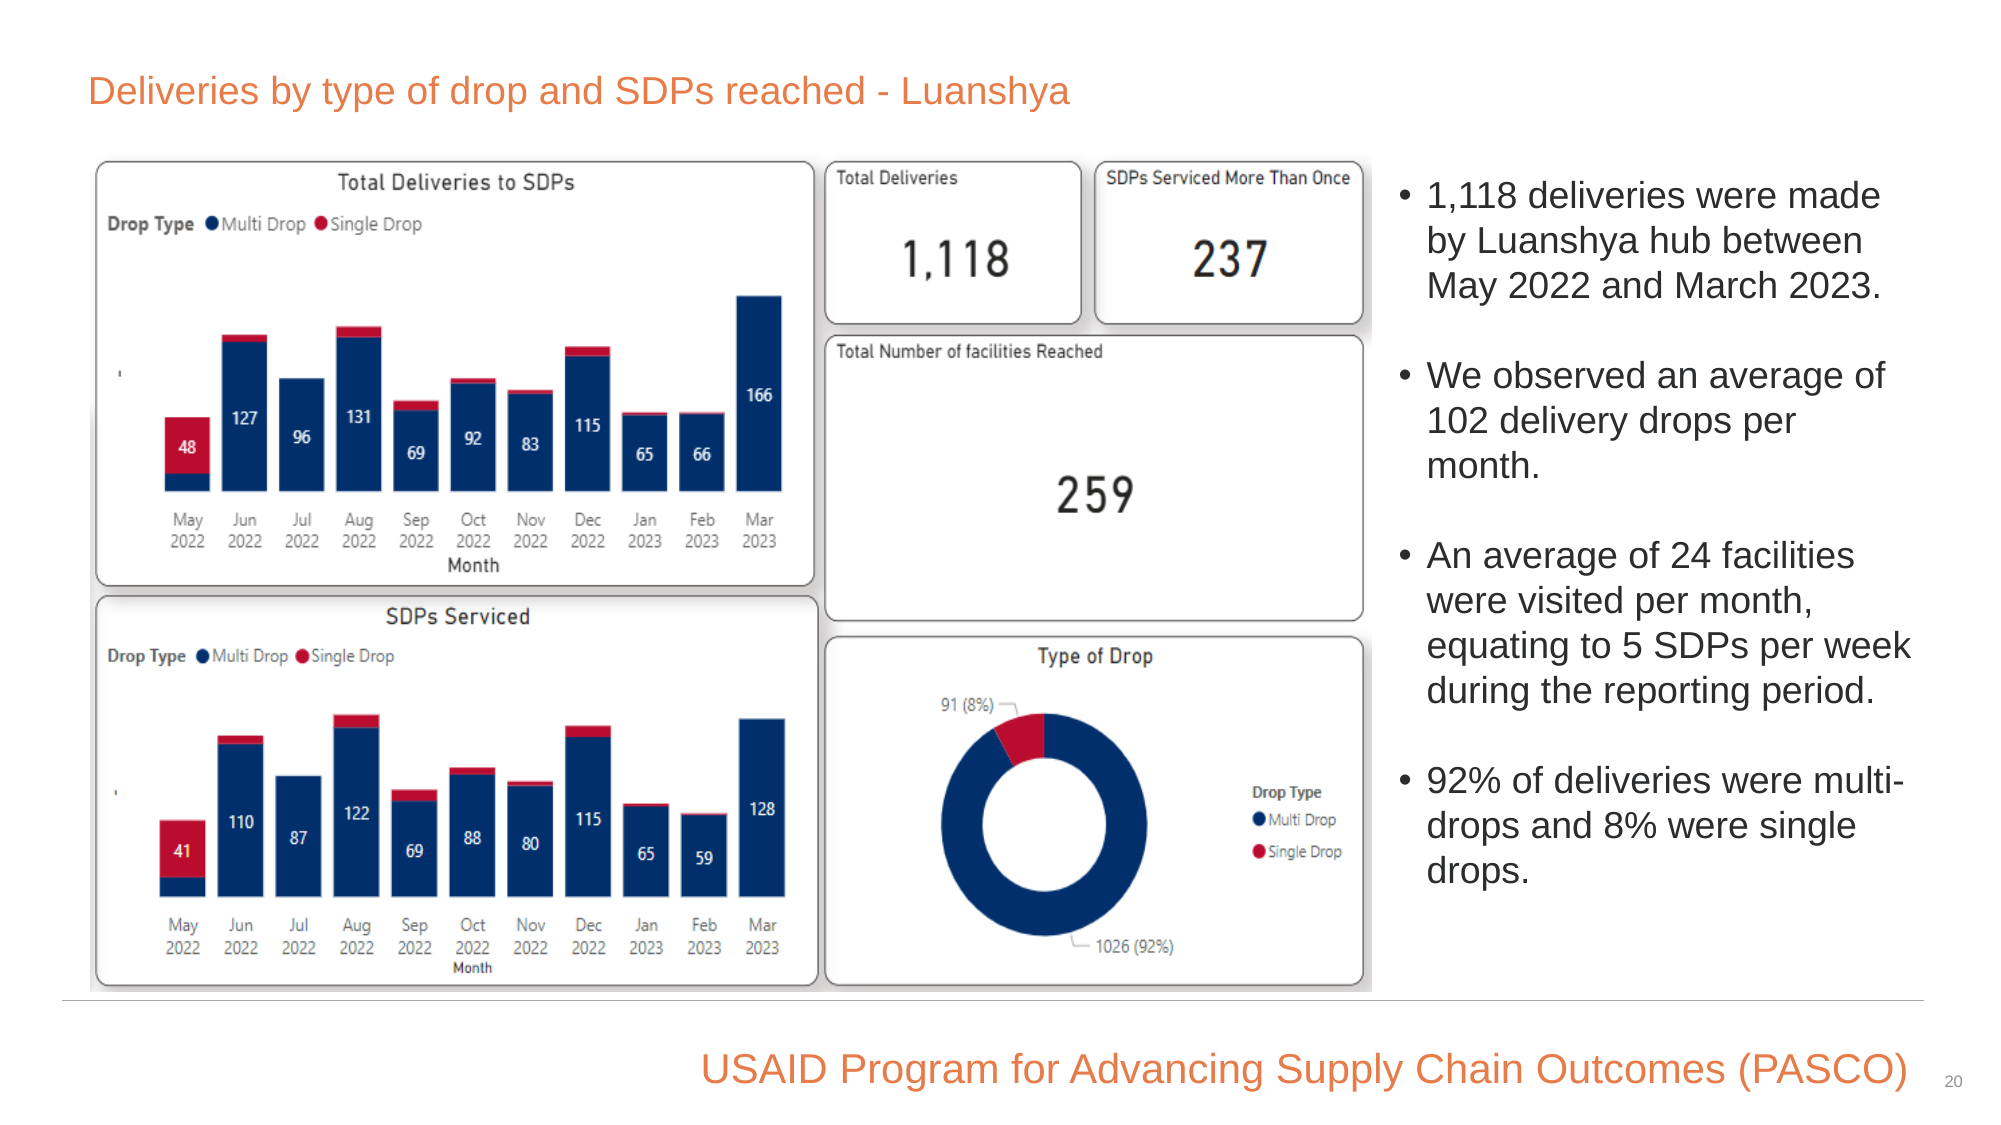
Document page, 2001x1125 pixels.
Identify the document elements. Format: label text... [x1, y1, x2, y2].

picture [89, 154, 1372, 992]
slide_number 20 [1528, 1050, 1979, 1111]
title Deliveries by type of drop and SDPs reached - Luanshya [62, 63, 1923, 145]
text_box 1,118 deliveries were made by Luanshya hub between May 2022 and March 2023. We observed an average of 102 delivery drops per month. An average of 24 facilities were visited per month, equating to 5 SDPs per week during the reporting period. 92% of deliveries were multi-drops and 8% were single drops. [1383, 164, 1932, 899]
